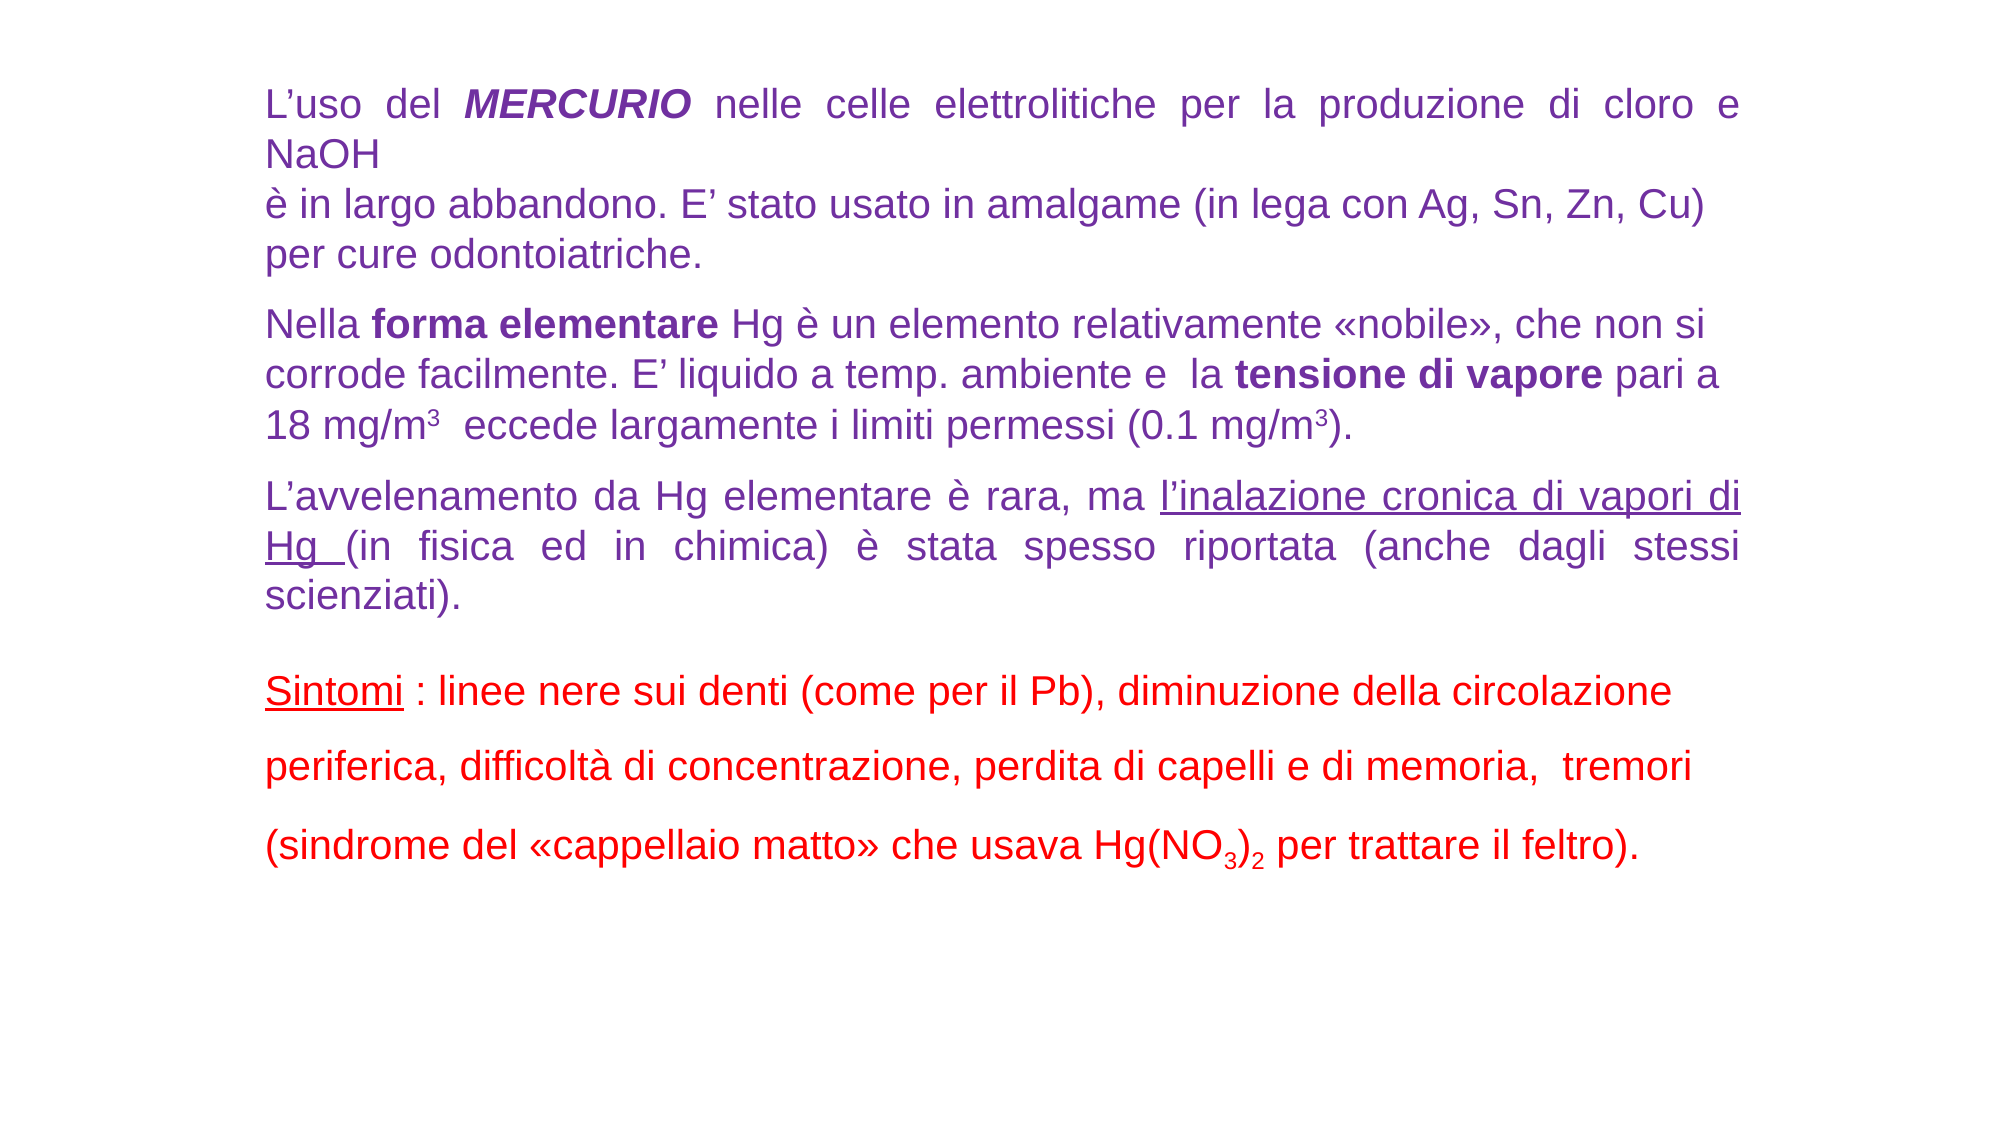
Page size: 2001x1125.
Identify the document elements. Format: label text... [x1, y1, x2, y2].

text_box L’uso del MERCURIO nelle celle elettrolitiche per la produzione di cloro e NaOH è in largo abbandono. E’ stato usato in amalgame (in lega con Ag, Sn, Zn, Cu) per cure odontoiatriche. Nella forma elementare Hg è un elemento relativamente «nobile», che non si corrode facilmente. E’ liquido a temp. ambiente e la tensione di vapore pari a 18 mg/m3 eccede largamente i limiti permessi (0.1 mg/m3). L’avvelenamento da Hg elementare è rara, ma l’inalazione cronica di vapori di Hg (in fisica ed in chimica) è stata spesso riportata (anche dagli stessi scienziati). Sintomi : linee nere sui denti (come per il Pb), diminuzione della circolazione periferica, difficoltà di concentrazione, perdita di capelli e di memoria, tremori (sindrome del «cappellaio matto» che usava Hg(NO3)2 per trattare il feltro). [249, 19, 1756, 978]
